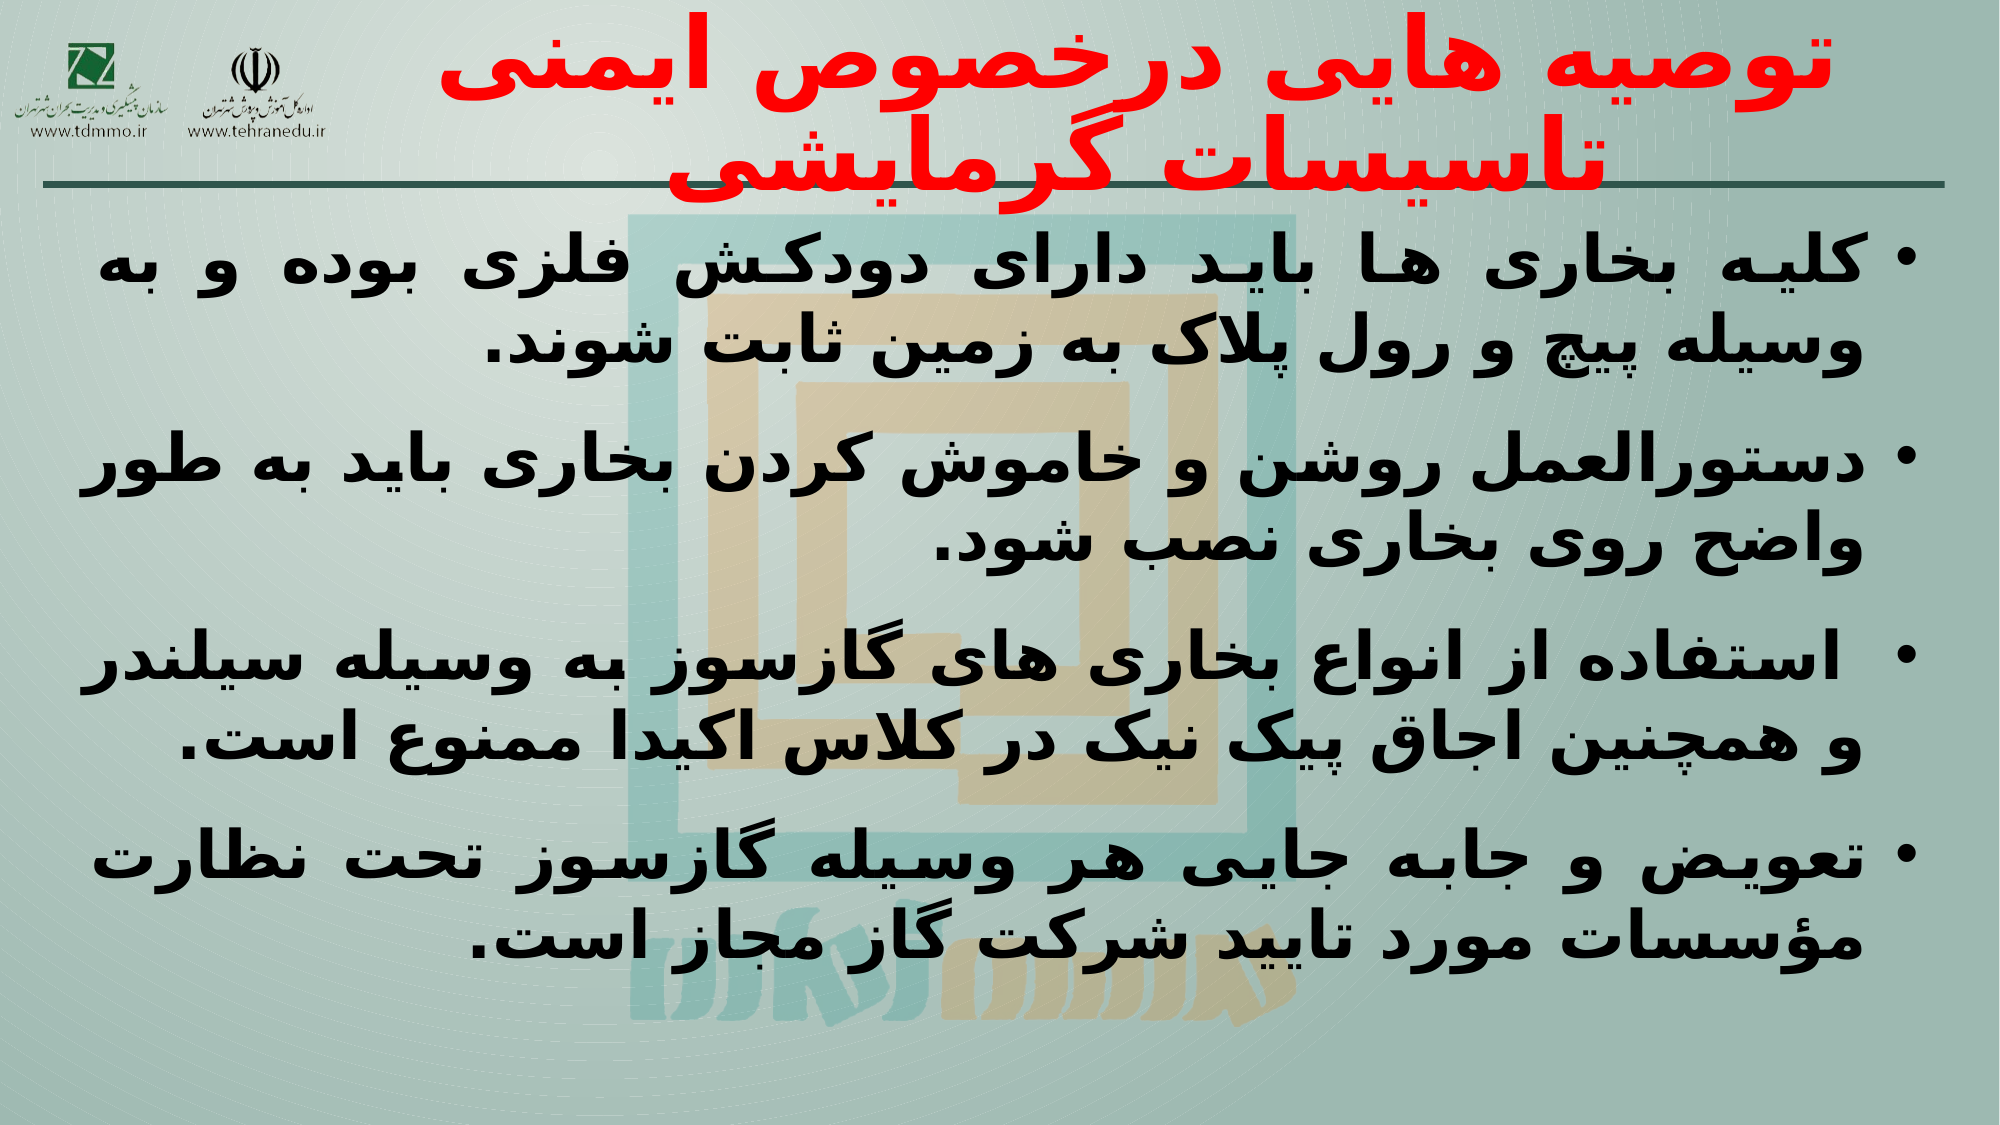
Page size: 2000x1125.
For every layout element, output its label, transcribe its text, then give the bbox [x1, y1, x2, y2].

picture [0, 29, 339, 157]
picture [539, 200, 1377, 208]
list کلیه بخاری ها باید دارای دودکش فلزی بوده و به وسیله پیچ و رول پلاک به زمین ثابت شوند. دستورالعمل روشن و خاموش کردن بخاری باید به طور واضح روی بخاری نصب شود. استفاده از انواع بخاری های گازسوز به وسیله سیلندر و همچنین اجاق پیک نیک در کلاس اکیدا ممنوع است. تعويض و جابه جایی هر وسیله گازسوز تحت نظارت مؤسسات مورد تایید شرکت گاز مجاز است. [66, 208, 1933, 1071]
title توصیه هایی درخصوص ایمنی تاسیسات گرمایشی [339, 0, 1936, 185]
